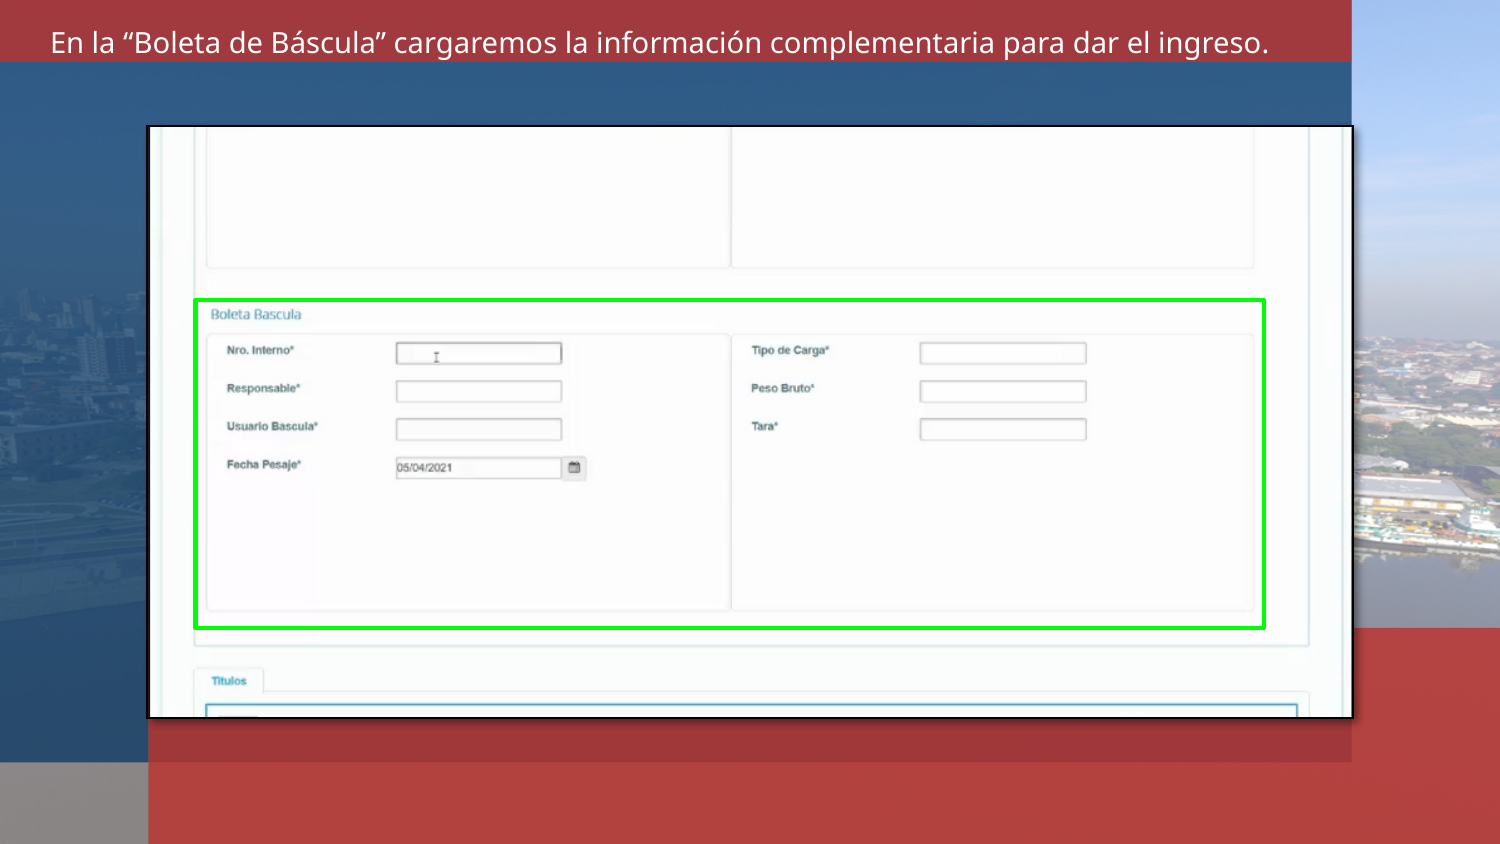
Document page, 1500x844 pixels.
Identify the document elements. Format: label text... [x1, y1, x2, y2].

text_box [146, 626, 1500, 844]
subtitle En la “Boleta de Báscula” cargaremos la información complementaria para dar el ingreso. [35, 9, 1352, 109]
text_box [0, 0, 1354, 64]
picture [148, 126, 1352, 718]
